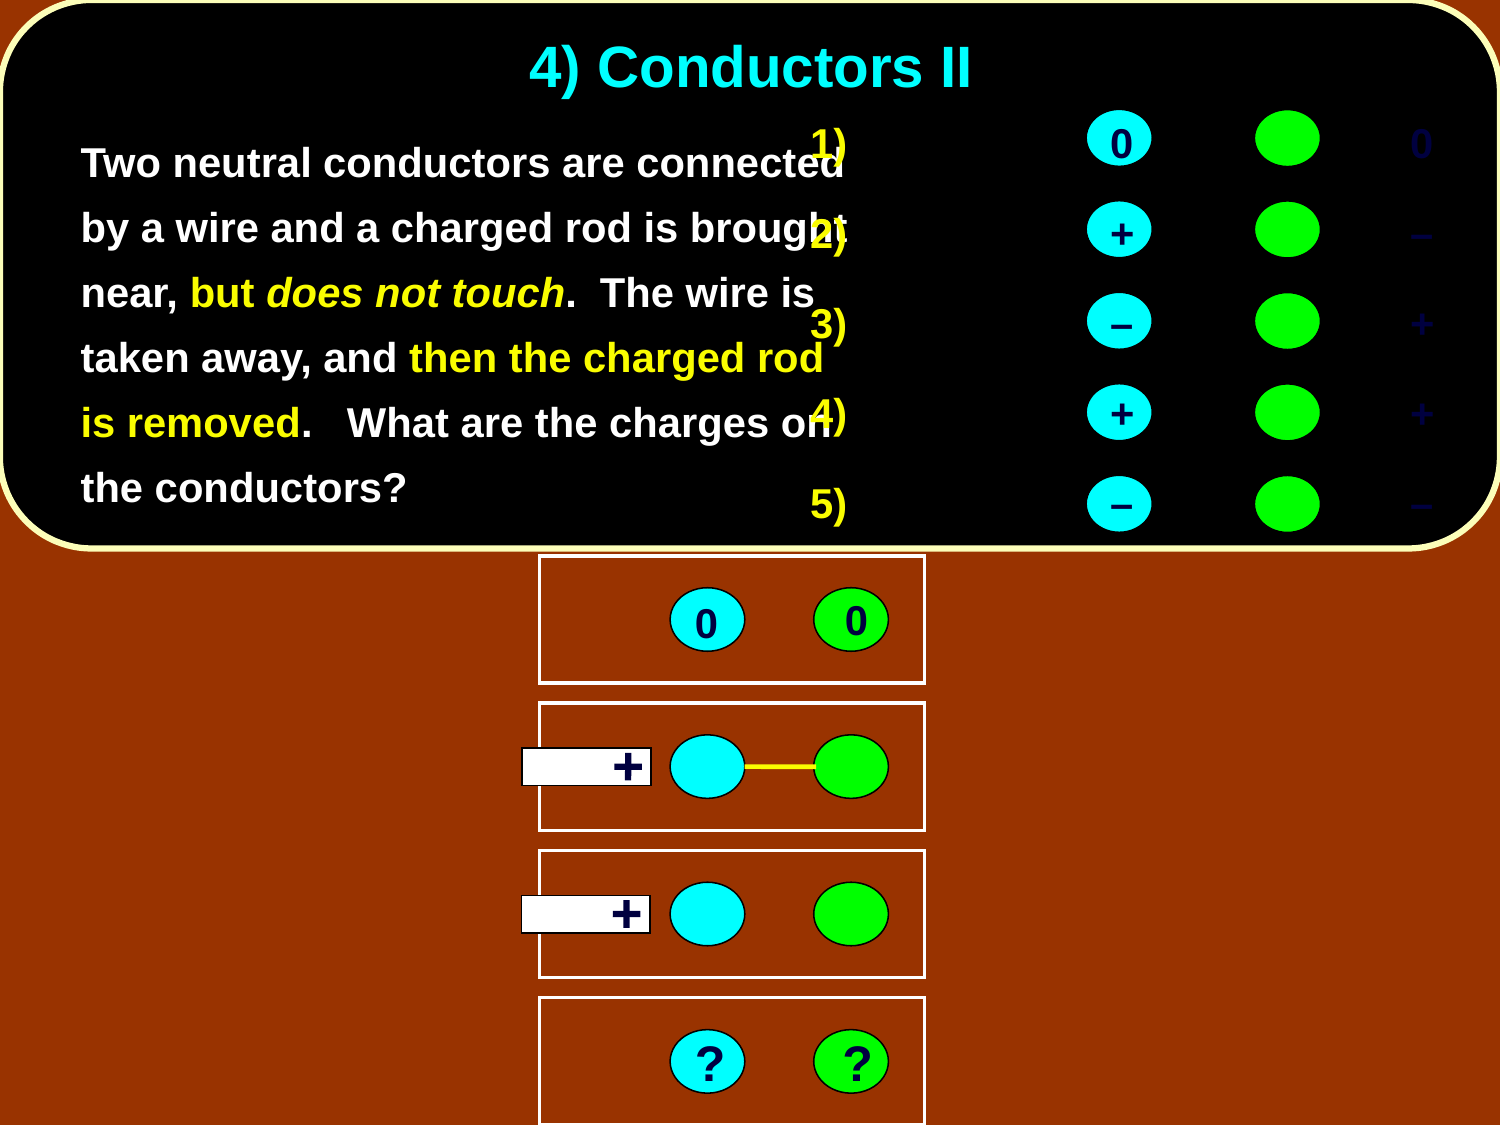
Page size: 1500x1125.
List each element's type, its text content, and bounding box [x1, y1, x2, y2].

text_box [521, 555, 926, 1125]
list Two neutral conductors are connected by a wire and a charged rod is brought near, but does not touch. The wire is taken away, and then the charged rod is removed. What are the charges on the conductors? [0, 113, 869, 531]
title 4) Conductors II [152, 0, 1350, 138]
text_box [37, 0, 1500, 549]
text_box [924, 109, 1321, 537]
text_box [0, 0, 152, 113]
